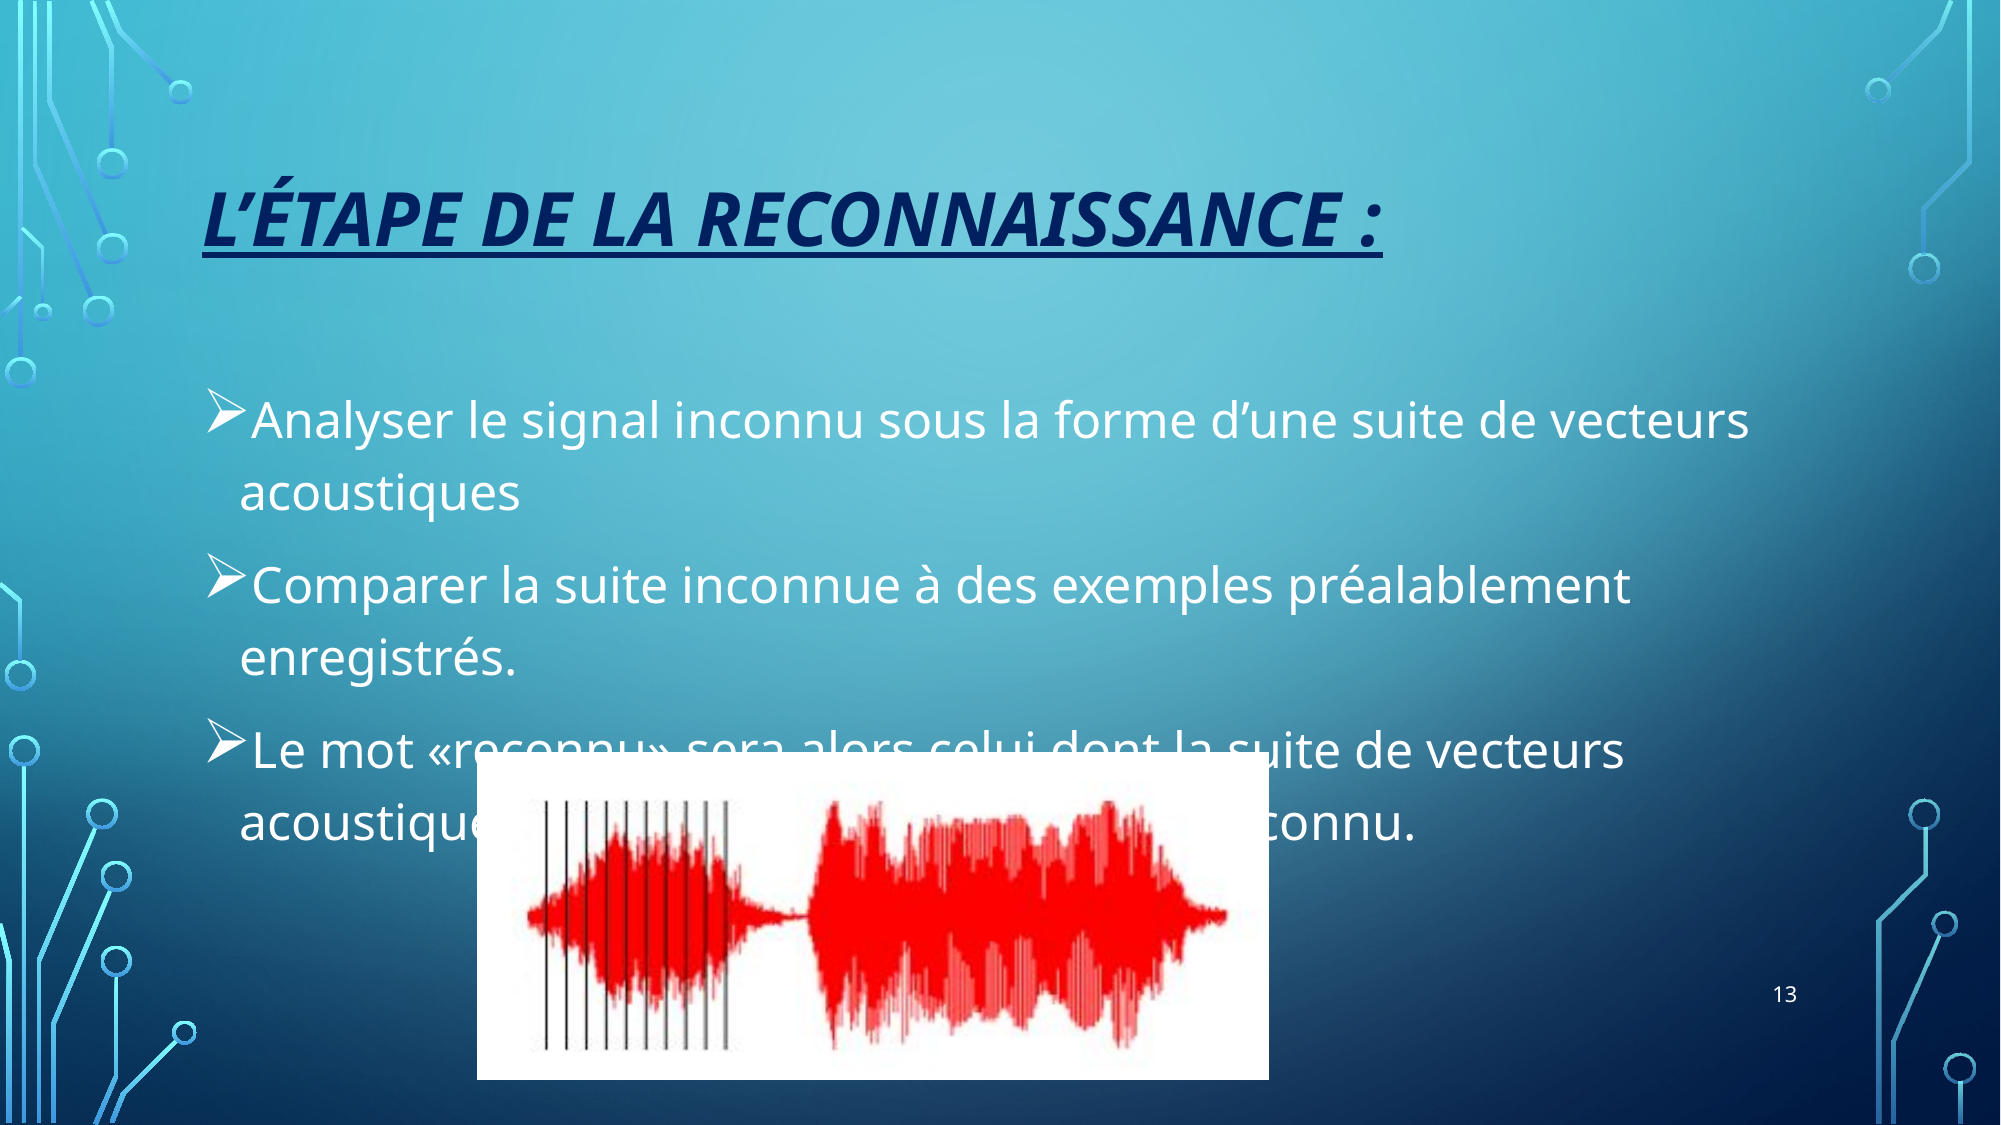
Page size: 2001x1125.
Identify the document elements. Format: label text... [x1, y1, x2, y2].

list Analyser le signal inconnu sous la forme d’une suite de vecteurs acoustiques Comparer la suite inconnue à des exemples préalablement enregistrés. Le mot «reconnu» sera alors celui dont la suite de vecteurs acoustiques colle le mieux à celle du mot inconnu. [187, 369, 1813, 950]
picture [476, 752, 1269, 1081]
slide_number 13 [1685, 965, 1813, 1025]
title L’étape de la reconnaissance : [187, 101, 1813, 344]
